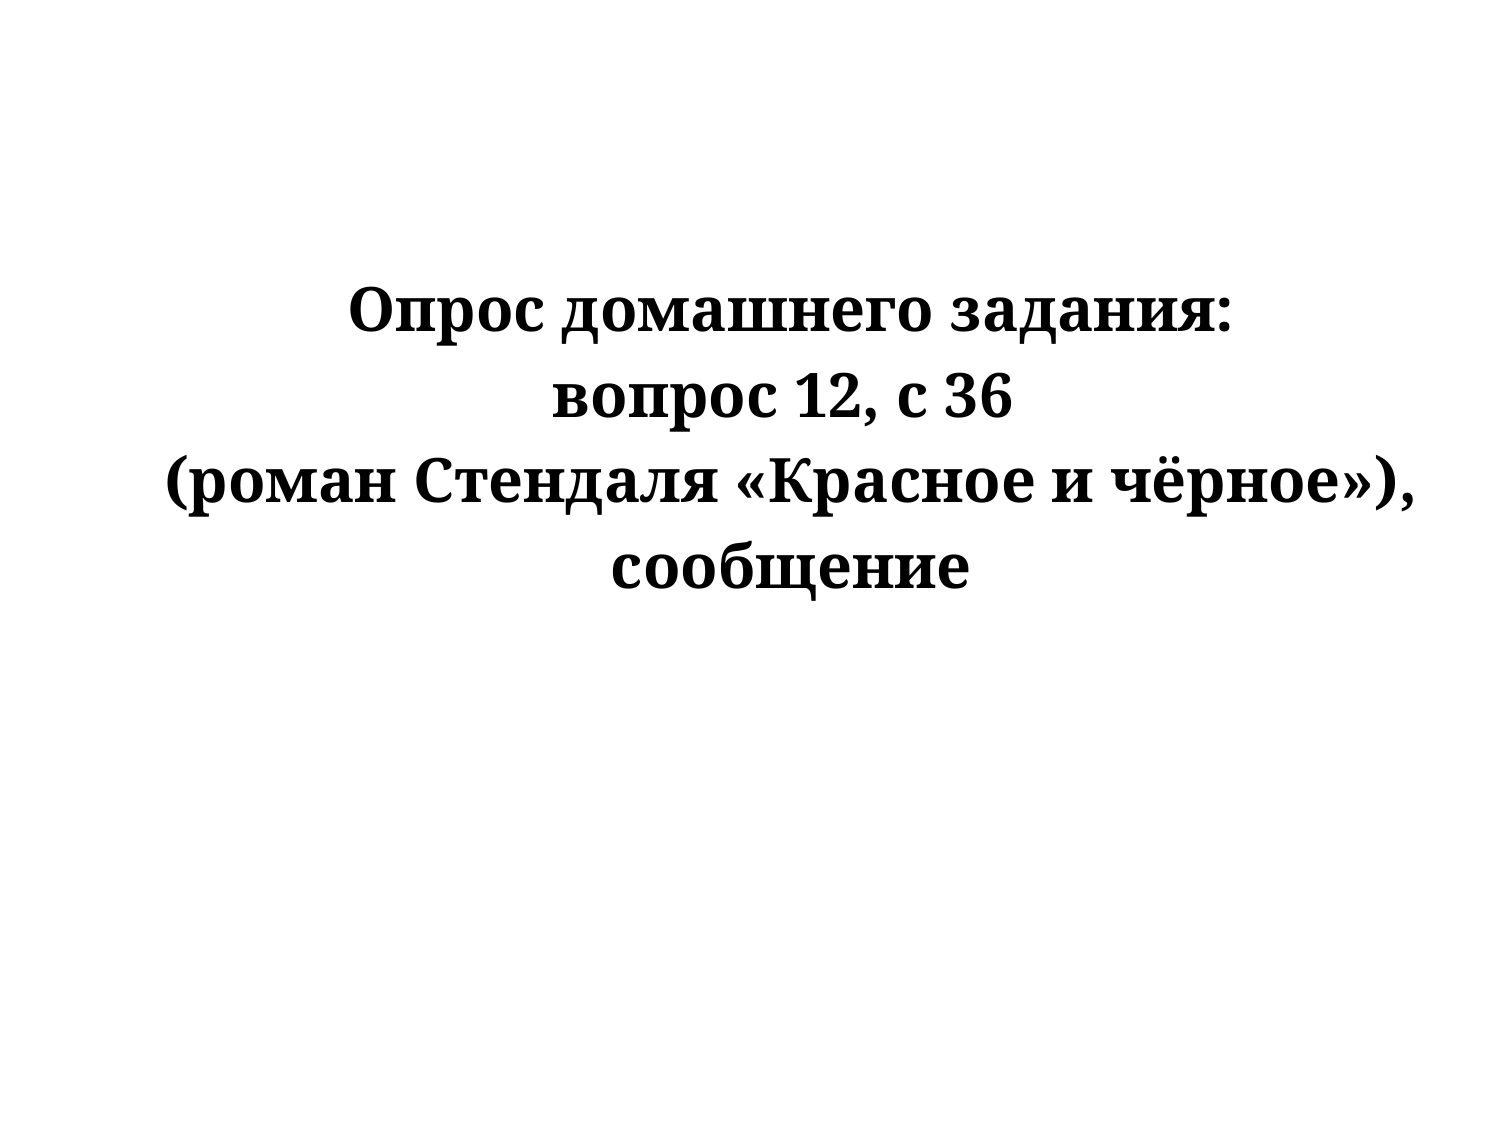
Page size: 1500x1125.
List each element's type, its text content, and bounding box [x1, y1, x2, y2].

list Опрос домашнего задания: вопрос 12, с 36 (роман Стендаля «Красное и чёрное»), сообщение [147, 262, 1436, 634]
